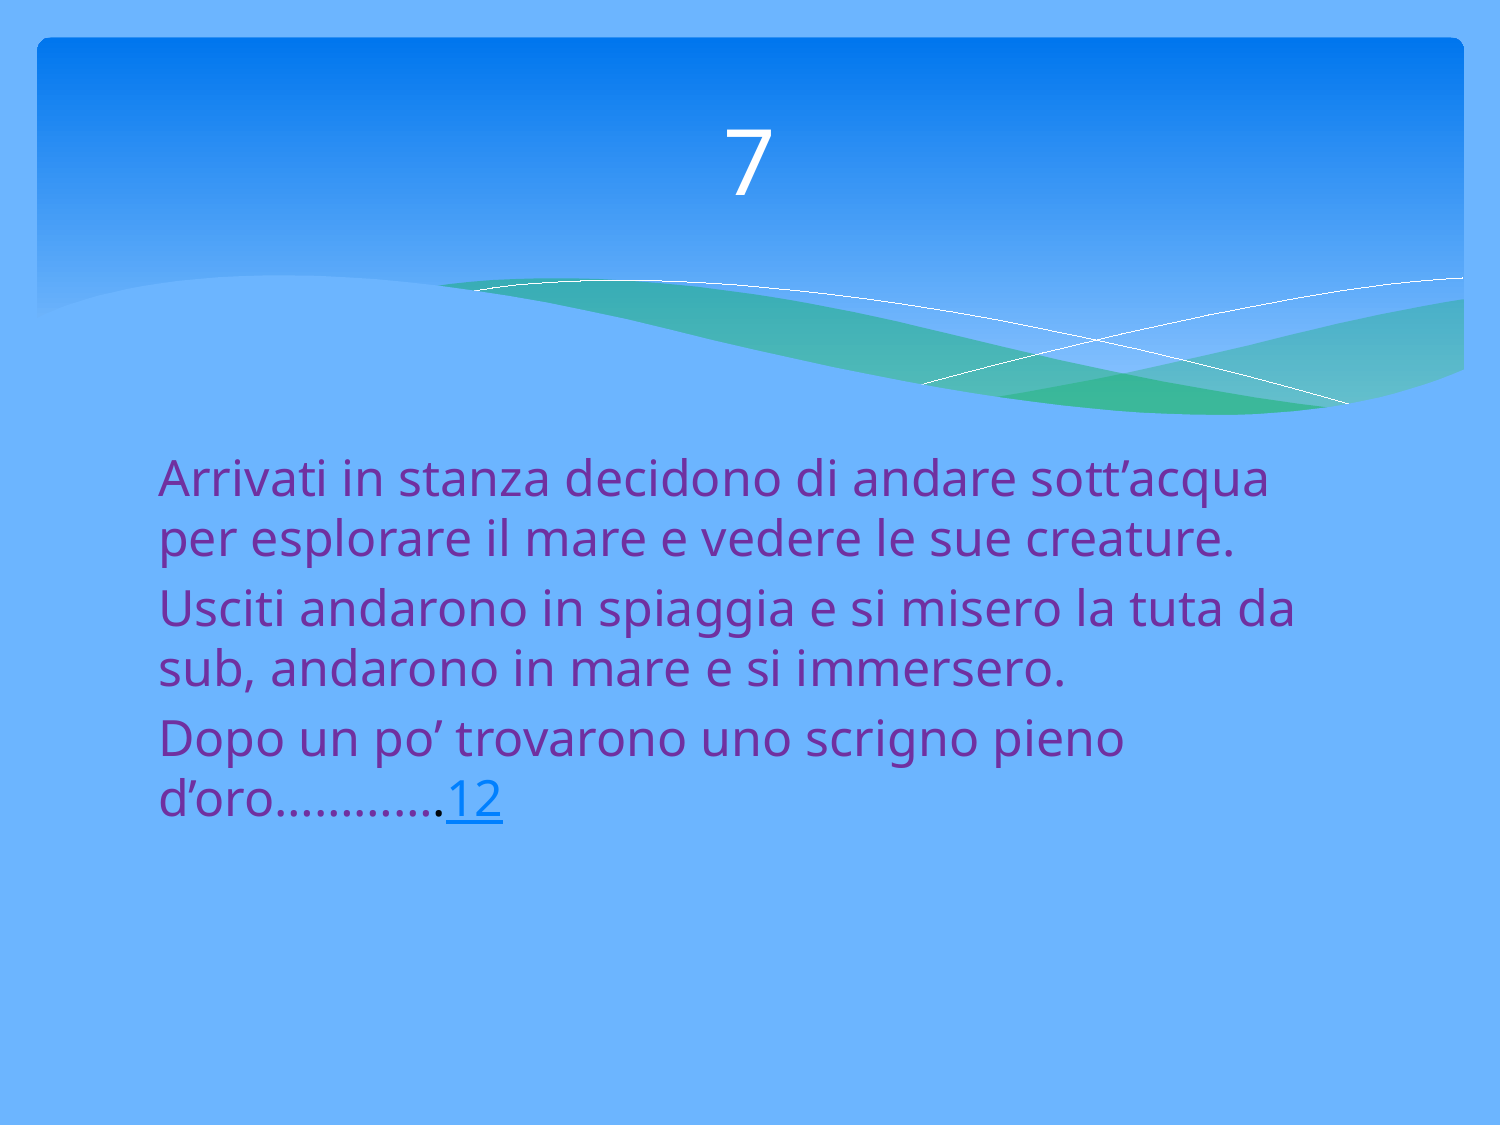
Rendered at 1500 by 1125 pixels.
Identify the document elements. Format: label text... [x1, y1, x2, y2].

title 7 [75, 55, 1425, 261]
list Arrivati in stanza decidono di andare sott’acqua per esplorare il mare e vedere le sue creature. Usciti andarono in spiaggia e si misero la tuta da sub, andarono in mare e si immersero. Dopo un po’ trovarono uno scrigno pieno d’oro………….12 [143, 438, 1359, 1005]
